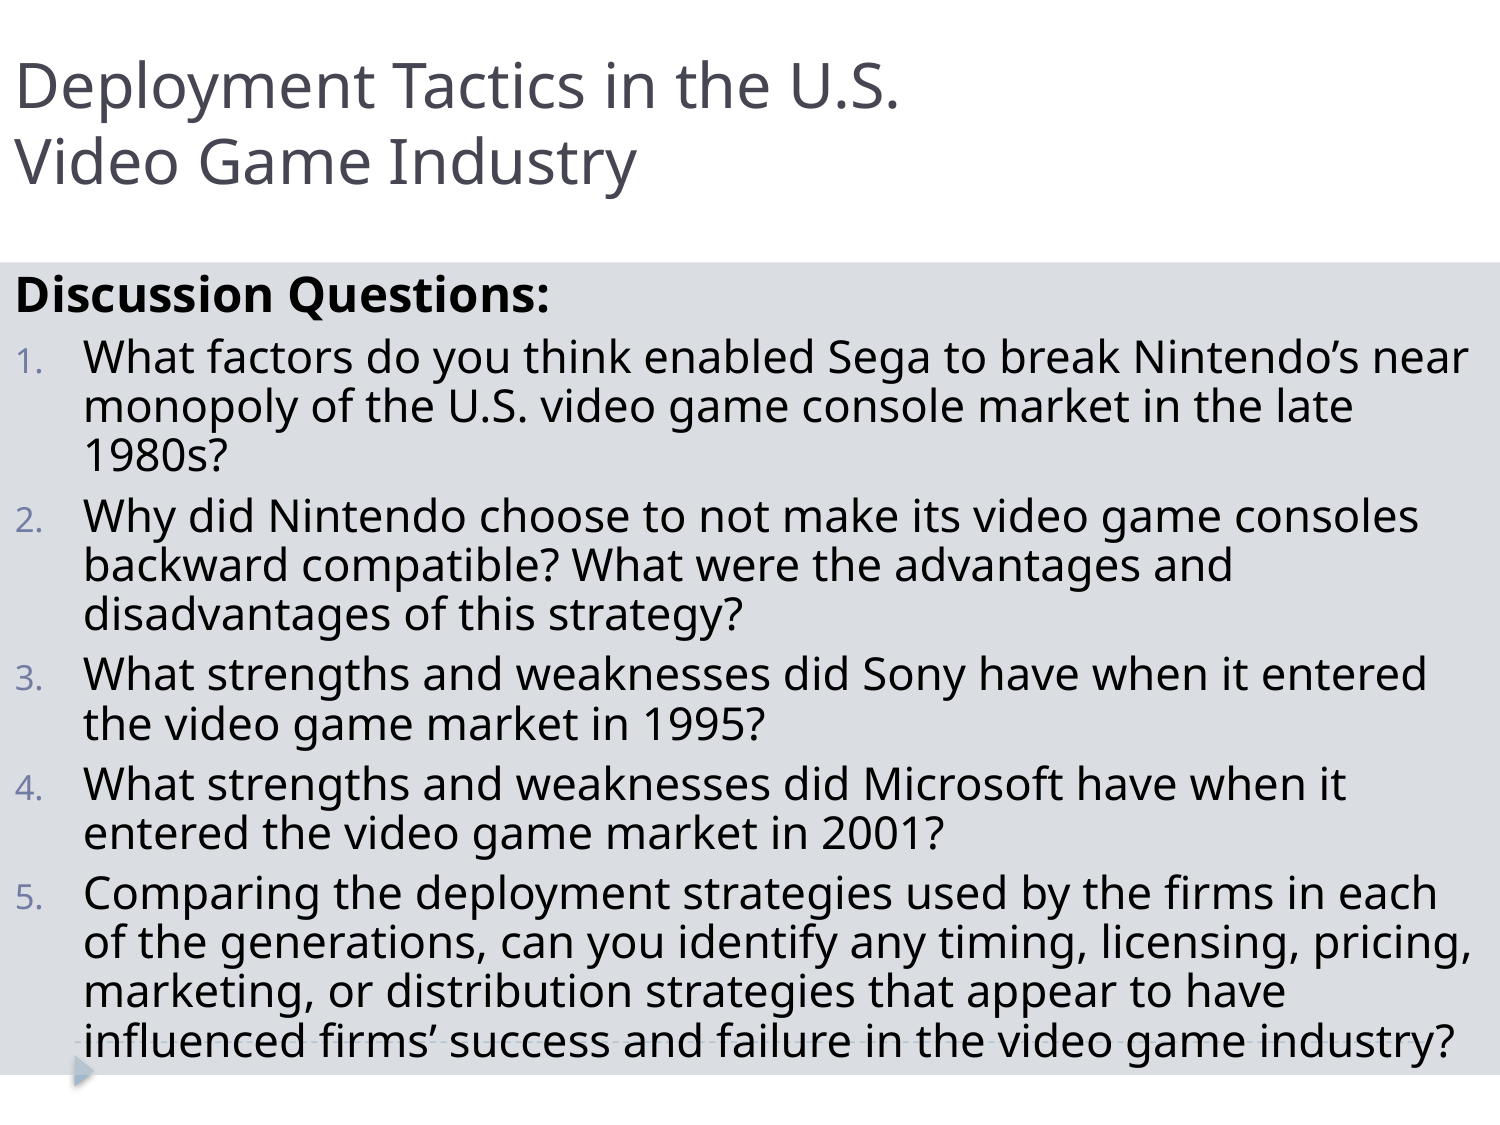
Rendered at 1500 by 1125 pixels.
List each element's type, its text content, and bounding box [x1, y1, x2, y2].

list Discussion Questions: What factors do you think enabled Sega to break Nintendo’s near monopoly of the U.S. video game console market in the late 1980s? Why did Nintendo choose to not make its video game consoles backward compatible? What were the advantages and disadvantages of this strategy? What strengths and weaknesses did Sony have when it entered the video game market in 1995? What strengths and weaknesses did Microsoft have when it entered the video game market in 2001? Comparing the deployment strategies used by the firms in each of the generations, can you identify any timing, licensing, pricing, marketing, or distribution strategies that appear to have influenced firms’ success and failure in the video game industry? [0, 262, 1500, 1075]
title Deployment Tactics in the U.S. Video Game Industry [0, 37, 1088, 205]
